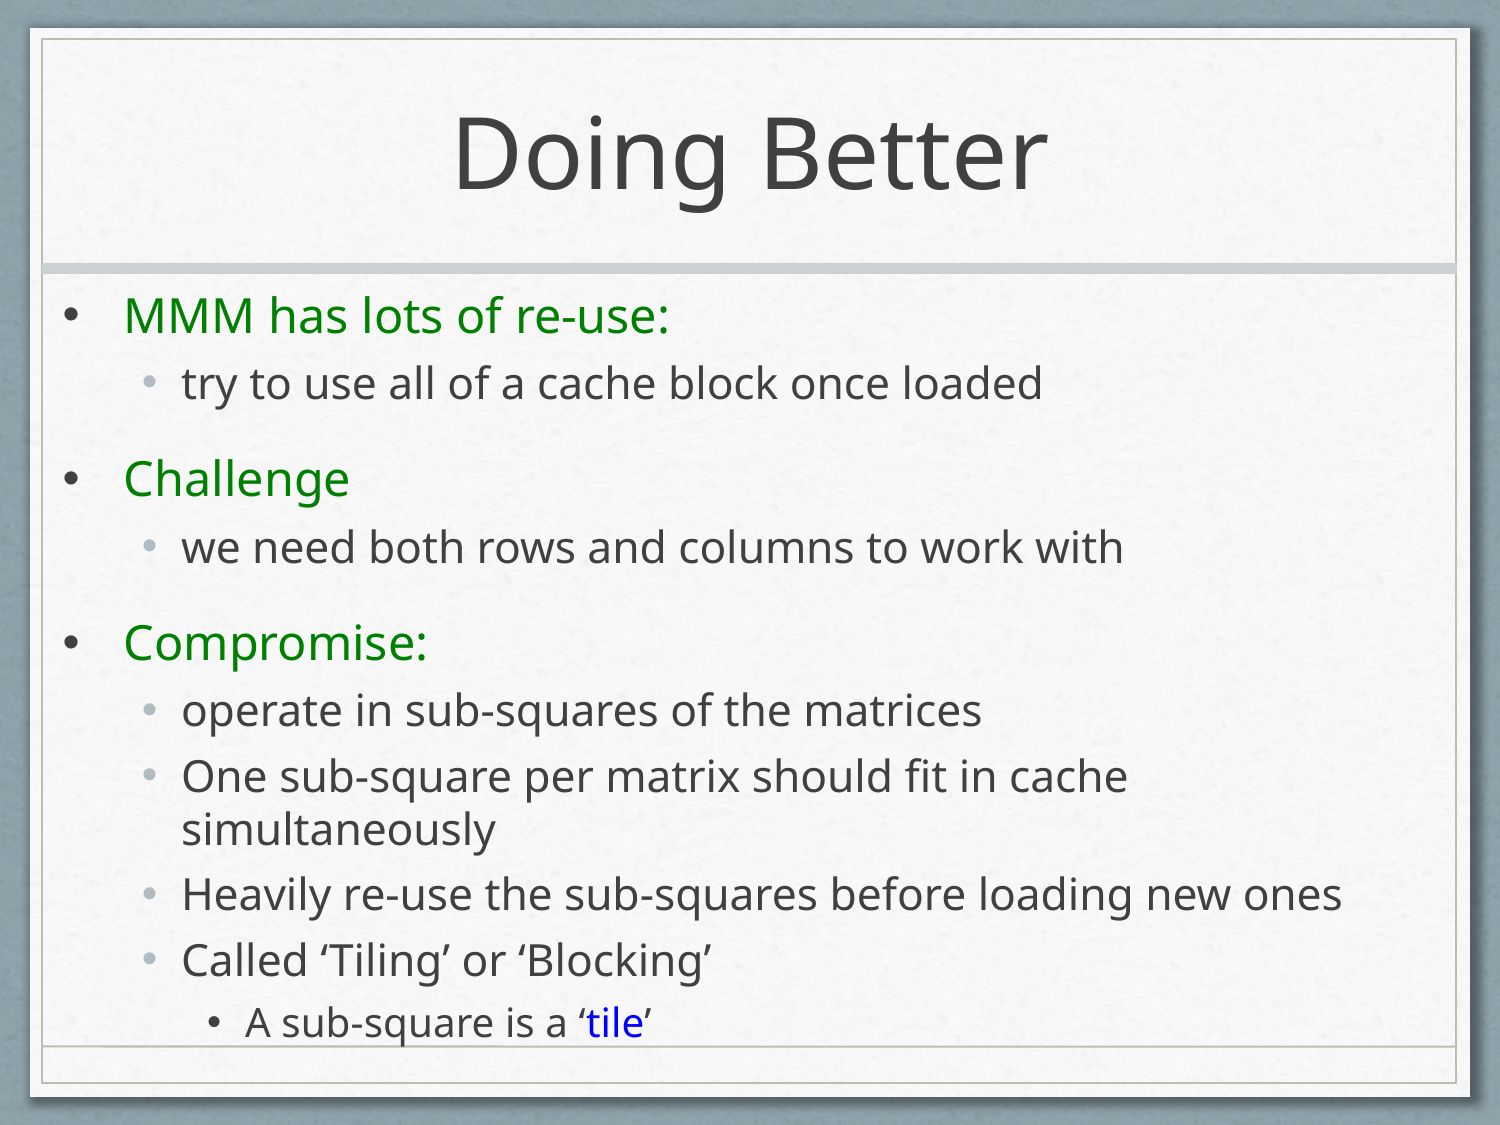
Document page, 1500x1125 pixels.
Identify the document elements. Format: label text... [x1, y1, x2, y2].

title Doing Better [147, 40, 1353, 260]
list MMM has lots of re-use: try to use all of a cache block once loaded Challenge we need both rows and columns to work with Compromise: operate in sub-squares of the matrices One sub-square per matrix should fit in cache simultaneously Heavily re-use the sub-squares before loading new ones Called ‘Tiling’ or ‘Blocking’ A sub-square is a ‘tile’ [47, 277, 1464, 1058]
picture [30, 28, 1470, 1097]
